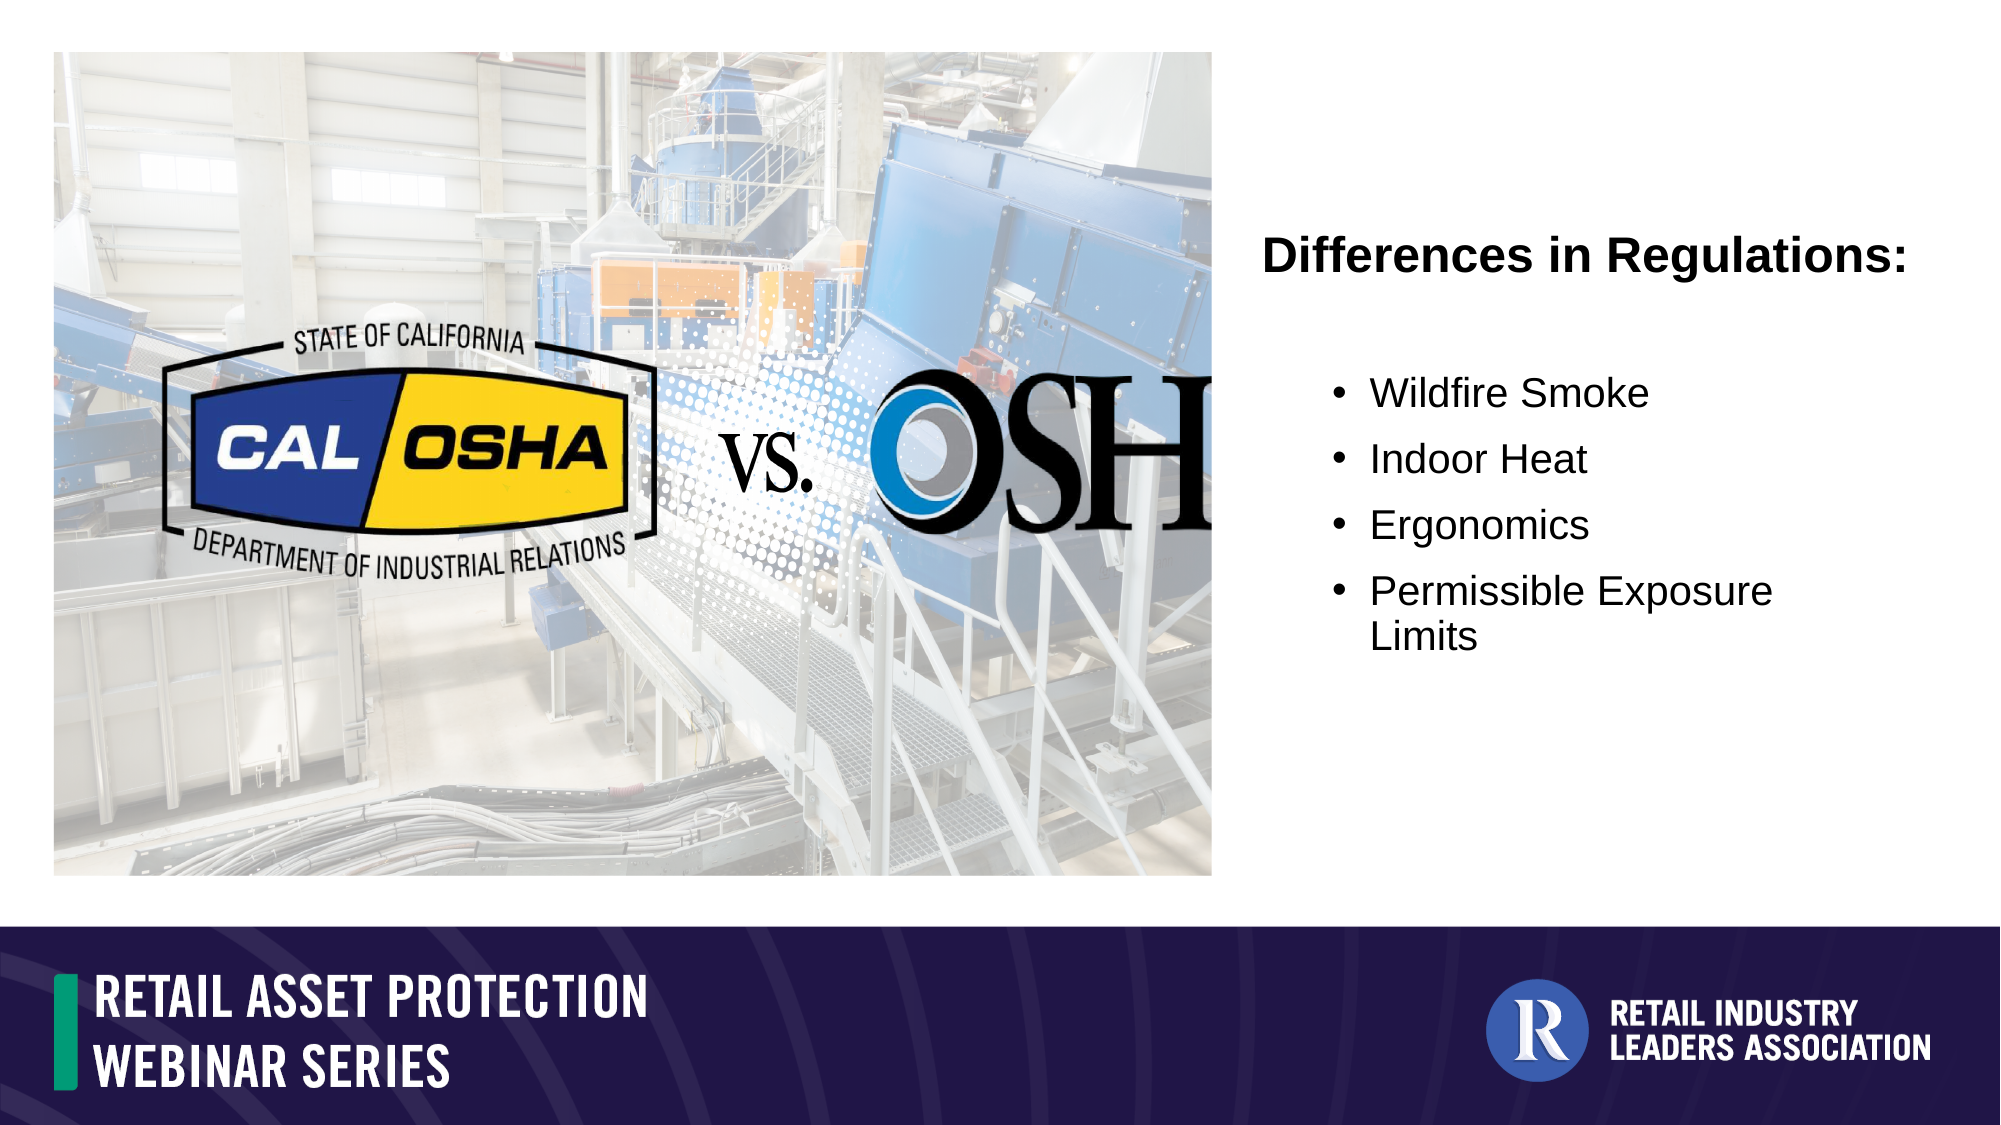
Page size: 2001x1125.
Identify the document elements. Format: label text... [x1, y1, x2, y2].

title Differences in Regulations: [1212, 123, 1925, 390]
picture [0, 0, 2000, 1125]
list Wildfire Smoke Indoor Heat Ergonomics Permissible Exposure Limits [1317, 150, 1879, 947]
